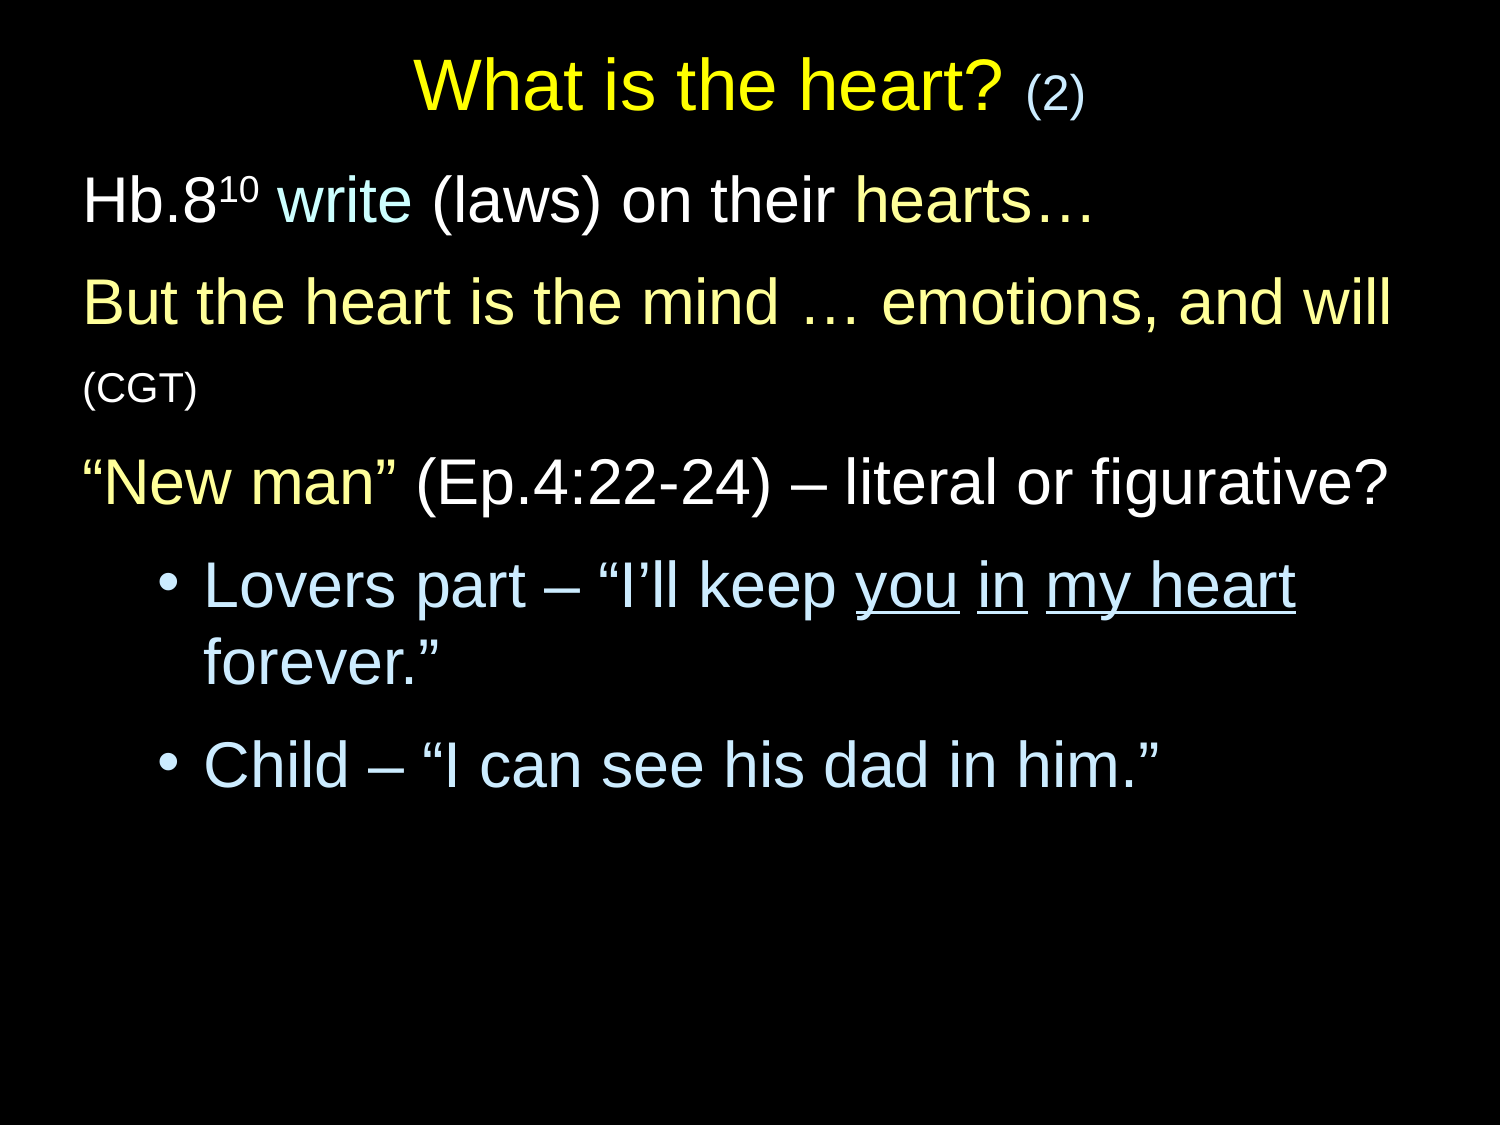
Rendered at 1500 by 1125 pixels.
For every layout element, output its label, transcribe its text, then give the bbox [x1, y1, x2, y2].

title What is the heart? (2) [75, 0, 1425, 149]
list Hb.810 write (laws) on their hearts… But the heart is the mind … emotions, and will (CGT) “New man” (Ep.4:22-24) – literal or figurative? Lovers part – “I’ll keep you in my heart forever.” Child – “I can see his dad in him.” [67, 149, 1435, 1038]
